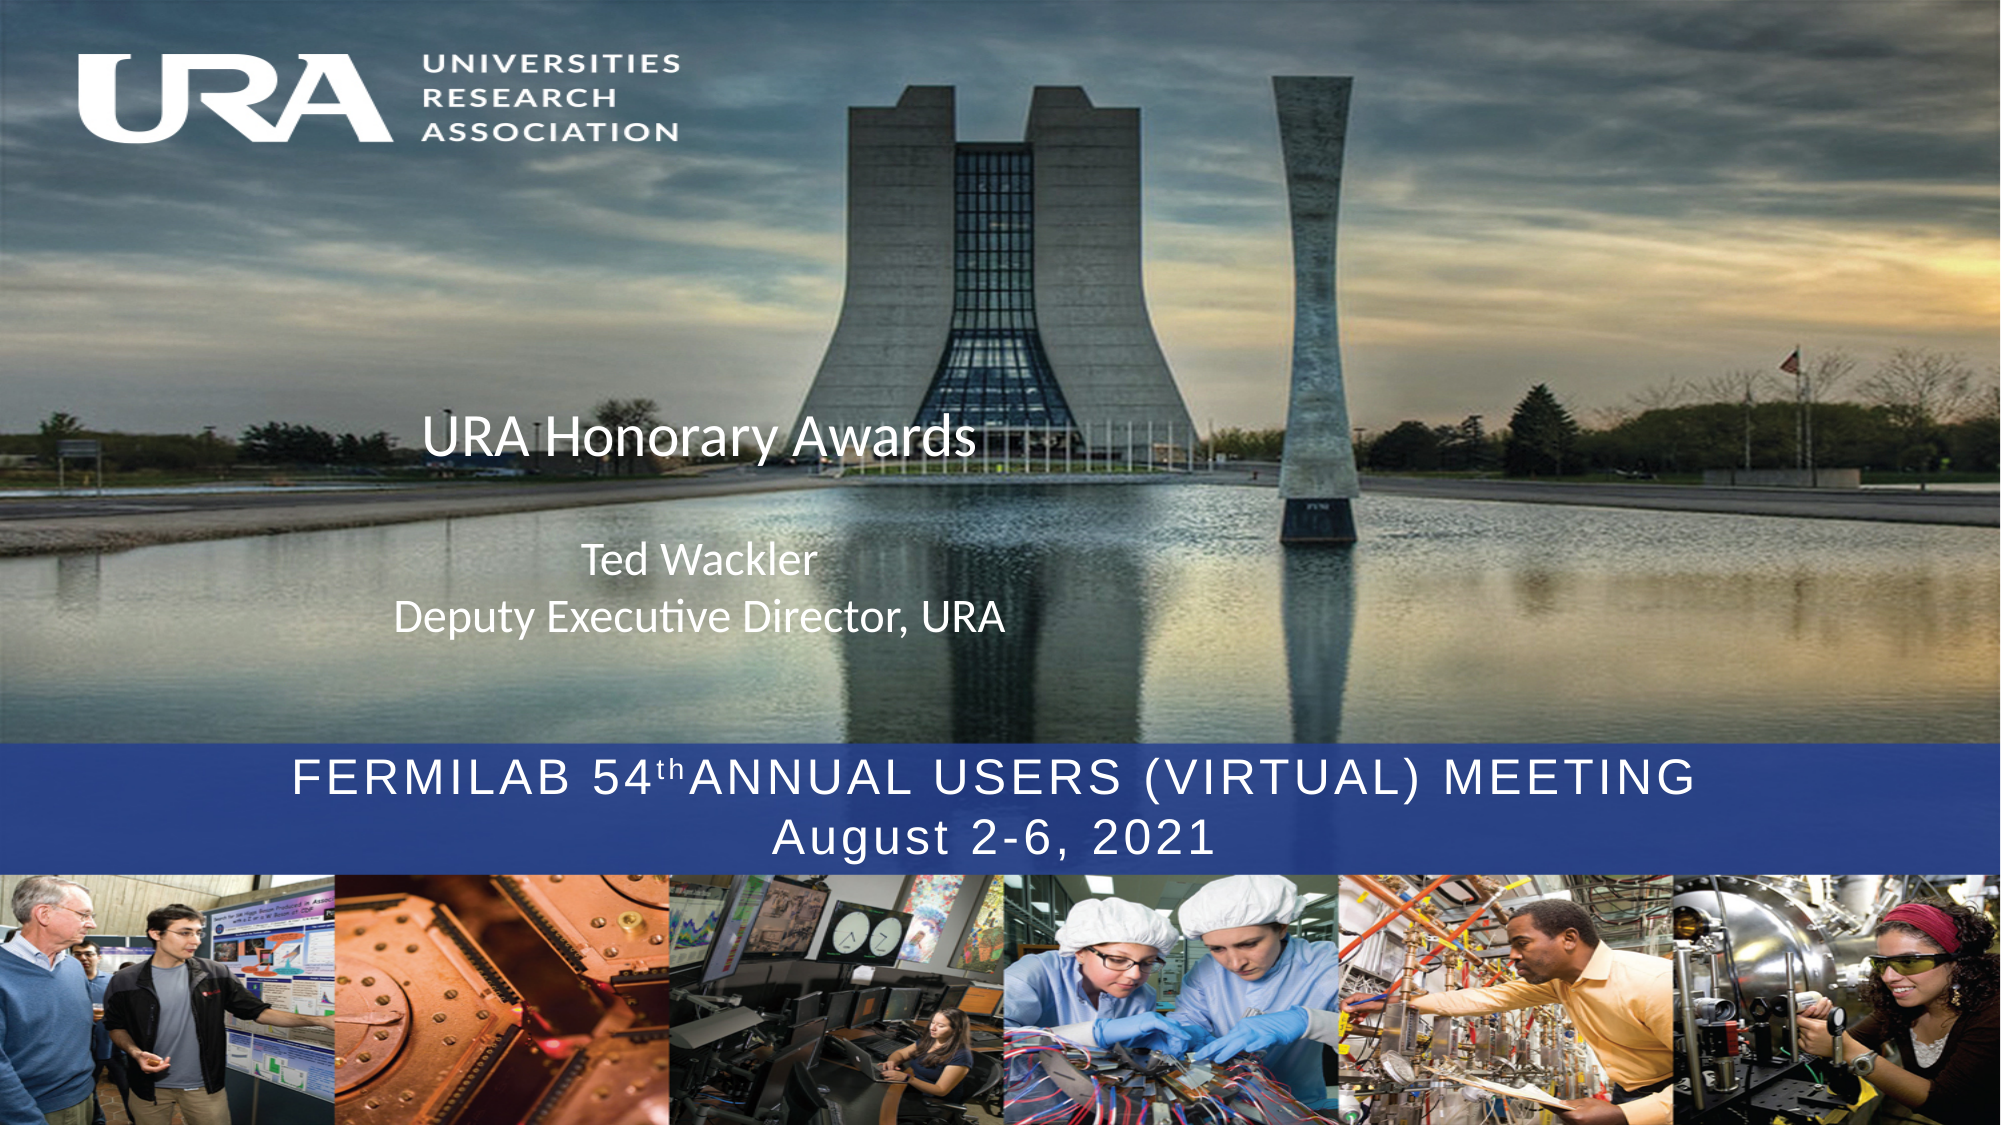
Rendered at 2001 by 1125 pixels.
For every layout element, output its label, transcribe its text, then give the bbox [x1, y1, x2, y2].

subtitle FERMILAB 54thANNUAL USERS (VIRTUAL) MEETING August 2-6, 2021 [249, 737, 1738, 891]
picture [0, 0, 2001, 1125]
text_box URA Honorary Awards Ted Wackler Deputy Executive Director, URA [287, 387, 1113, 650]
